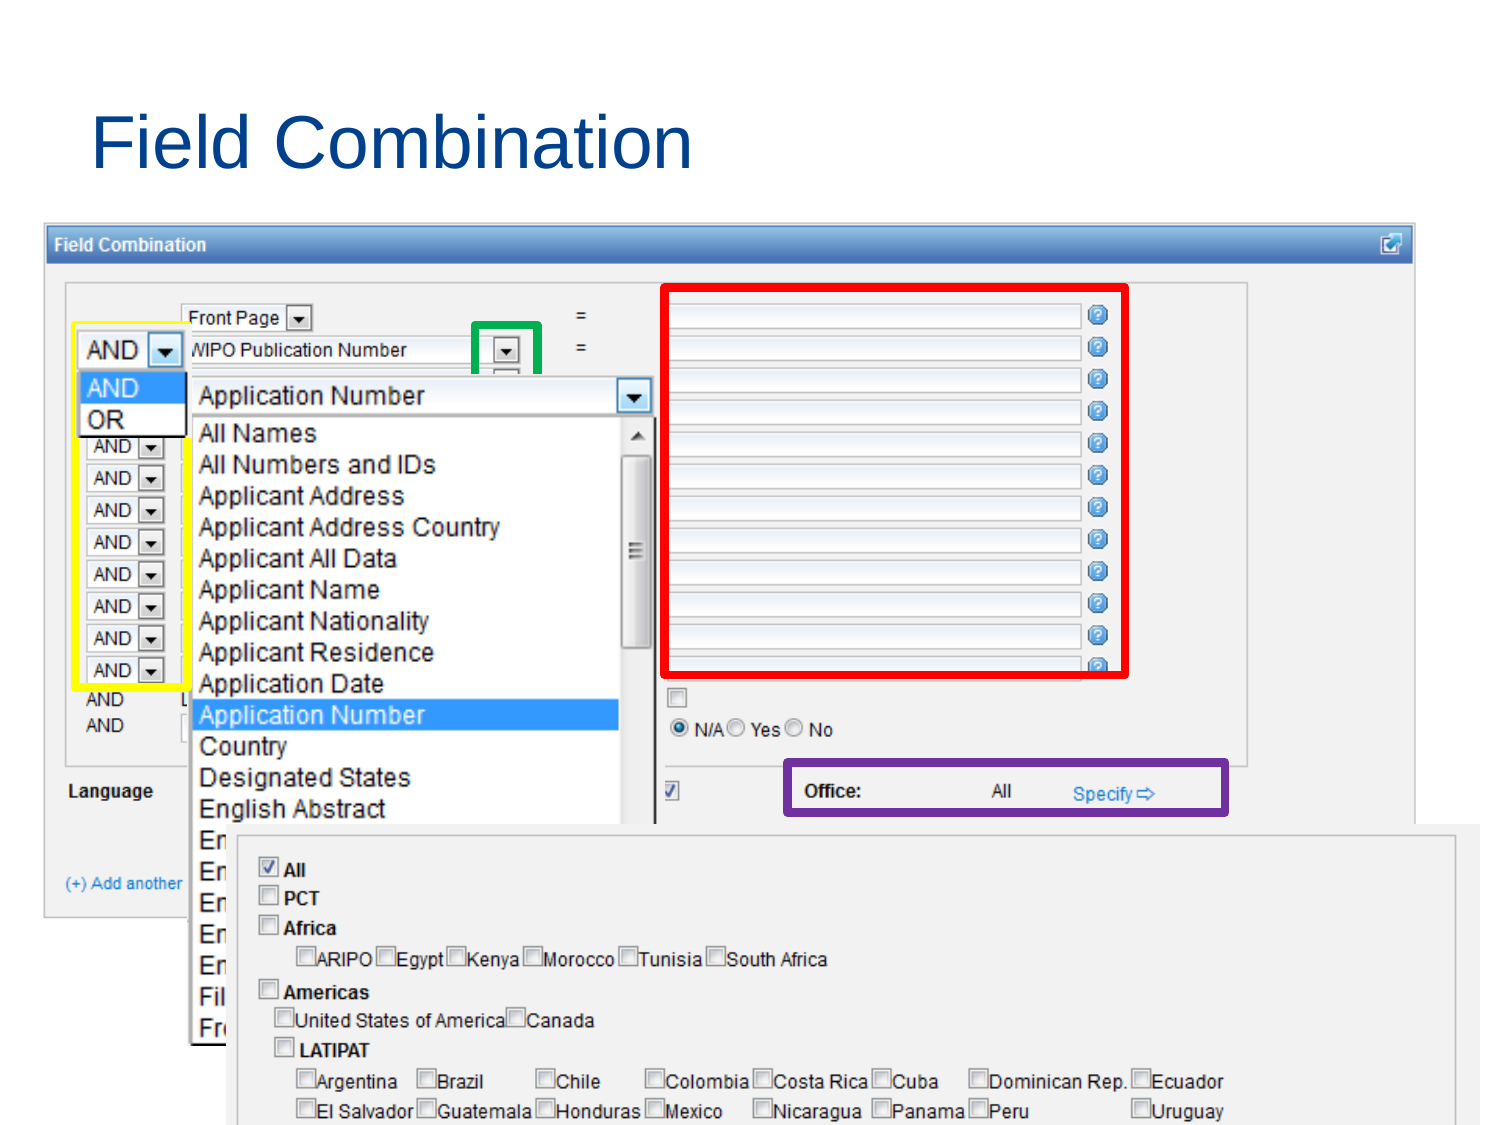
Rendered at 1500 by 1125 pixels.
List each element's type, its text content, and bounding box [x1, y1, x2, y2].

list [24, 212, 1448, 923]
title Field Combination [75, 45, 1425, 210]
picture [0, 0, 1500, 1125]
